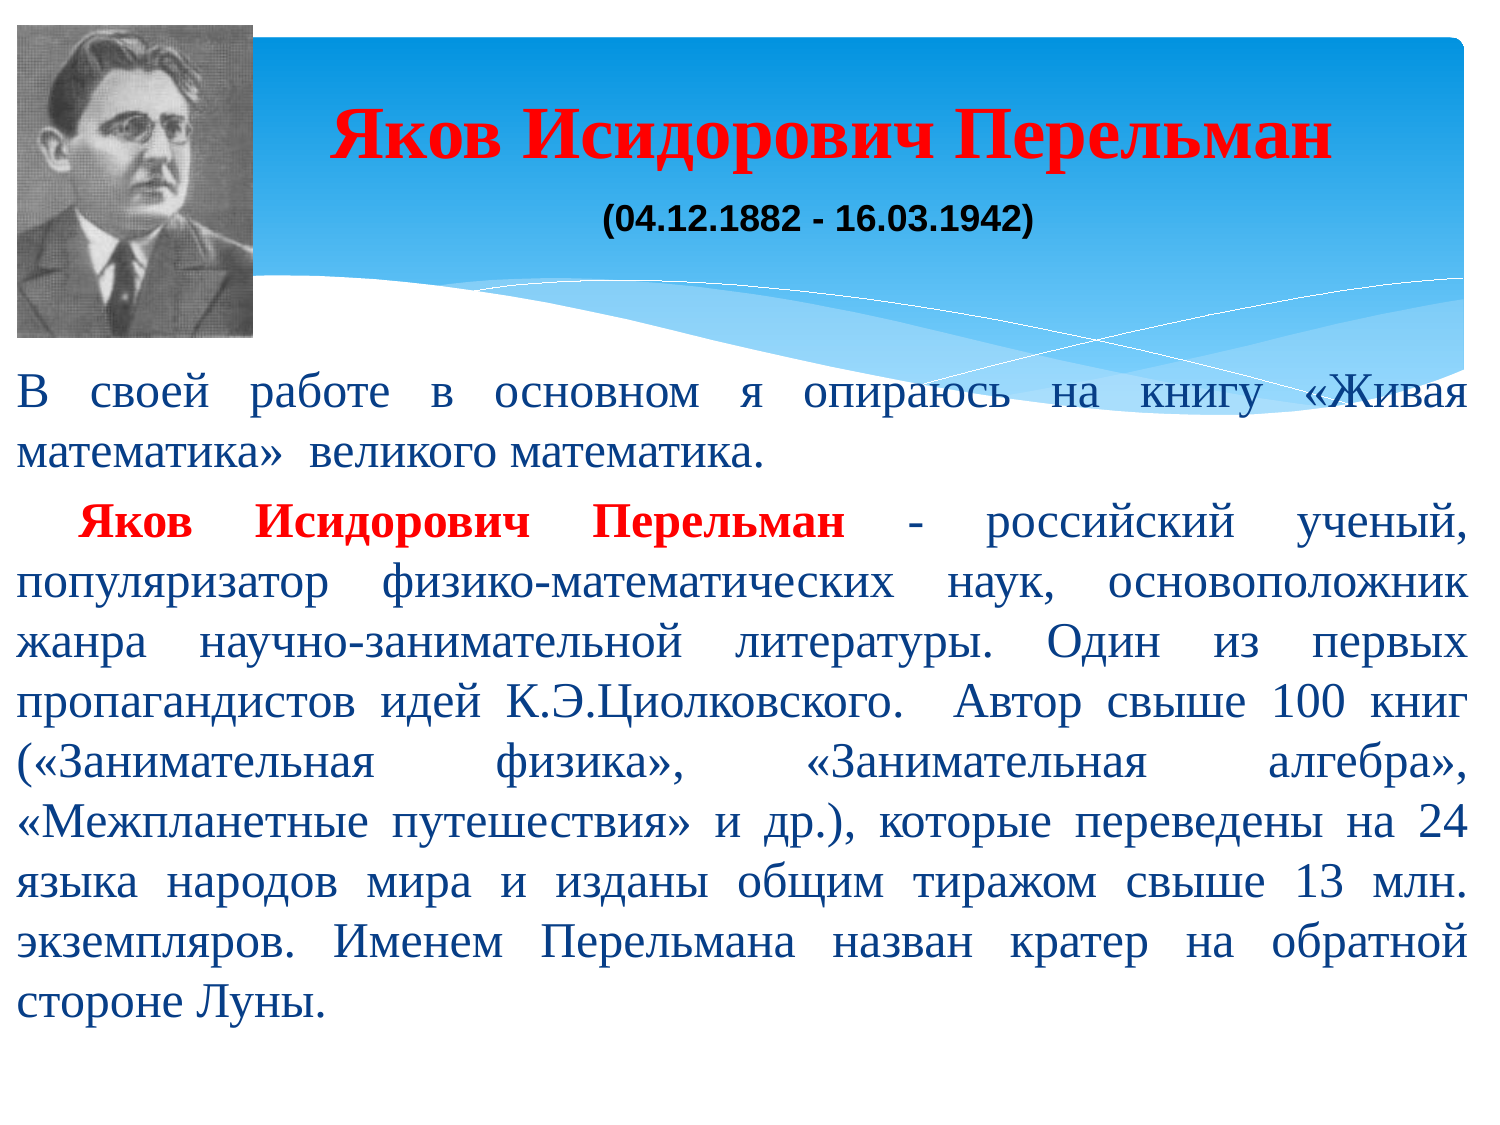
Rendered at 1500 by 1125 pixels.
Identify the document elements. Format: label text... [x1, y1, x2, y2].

text_box (04.12.1882 - 16.03.1942) [587, 186, 1050, 246]
picture [17, 25, 253, 339]
text_box Яков Исидорович Перельман [312, 75, 1353, 181]
list В своей работе в основном я опираюсь на книгу «Живая математика» великого математика. Яков Исидорович Перельман - российский ученый, популяризатор физико-математических наук, основоположник жанра научно-занимательной литературы. Один из первых пропагандистов идей К.Э.Циолковского. Автор свыше 100 книг («Занимательная физика», «Занимательная алгебра», «Межпланетные путешествия» и др.), которые переведены на 24 языка народов мира и изданы общим тиражом свыше 13 млн. экземпляров. Именем Перельмана назван кратер на обратной стороне Луны. [1, 350, 1484, 1125]
